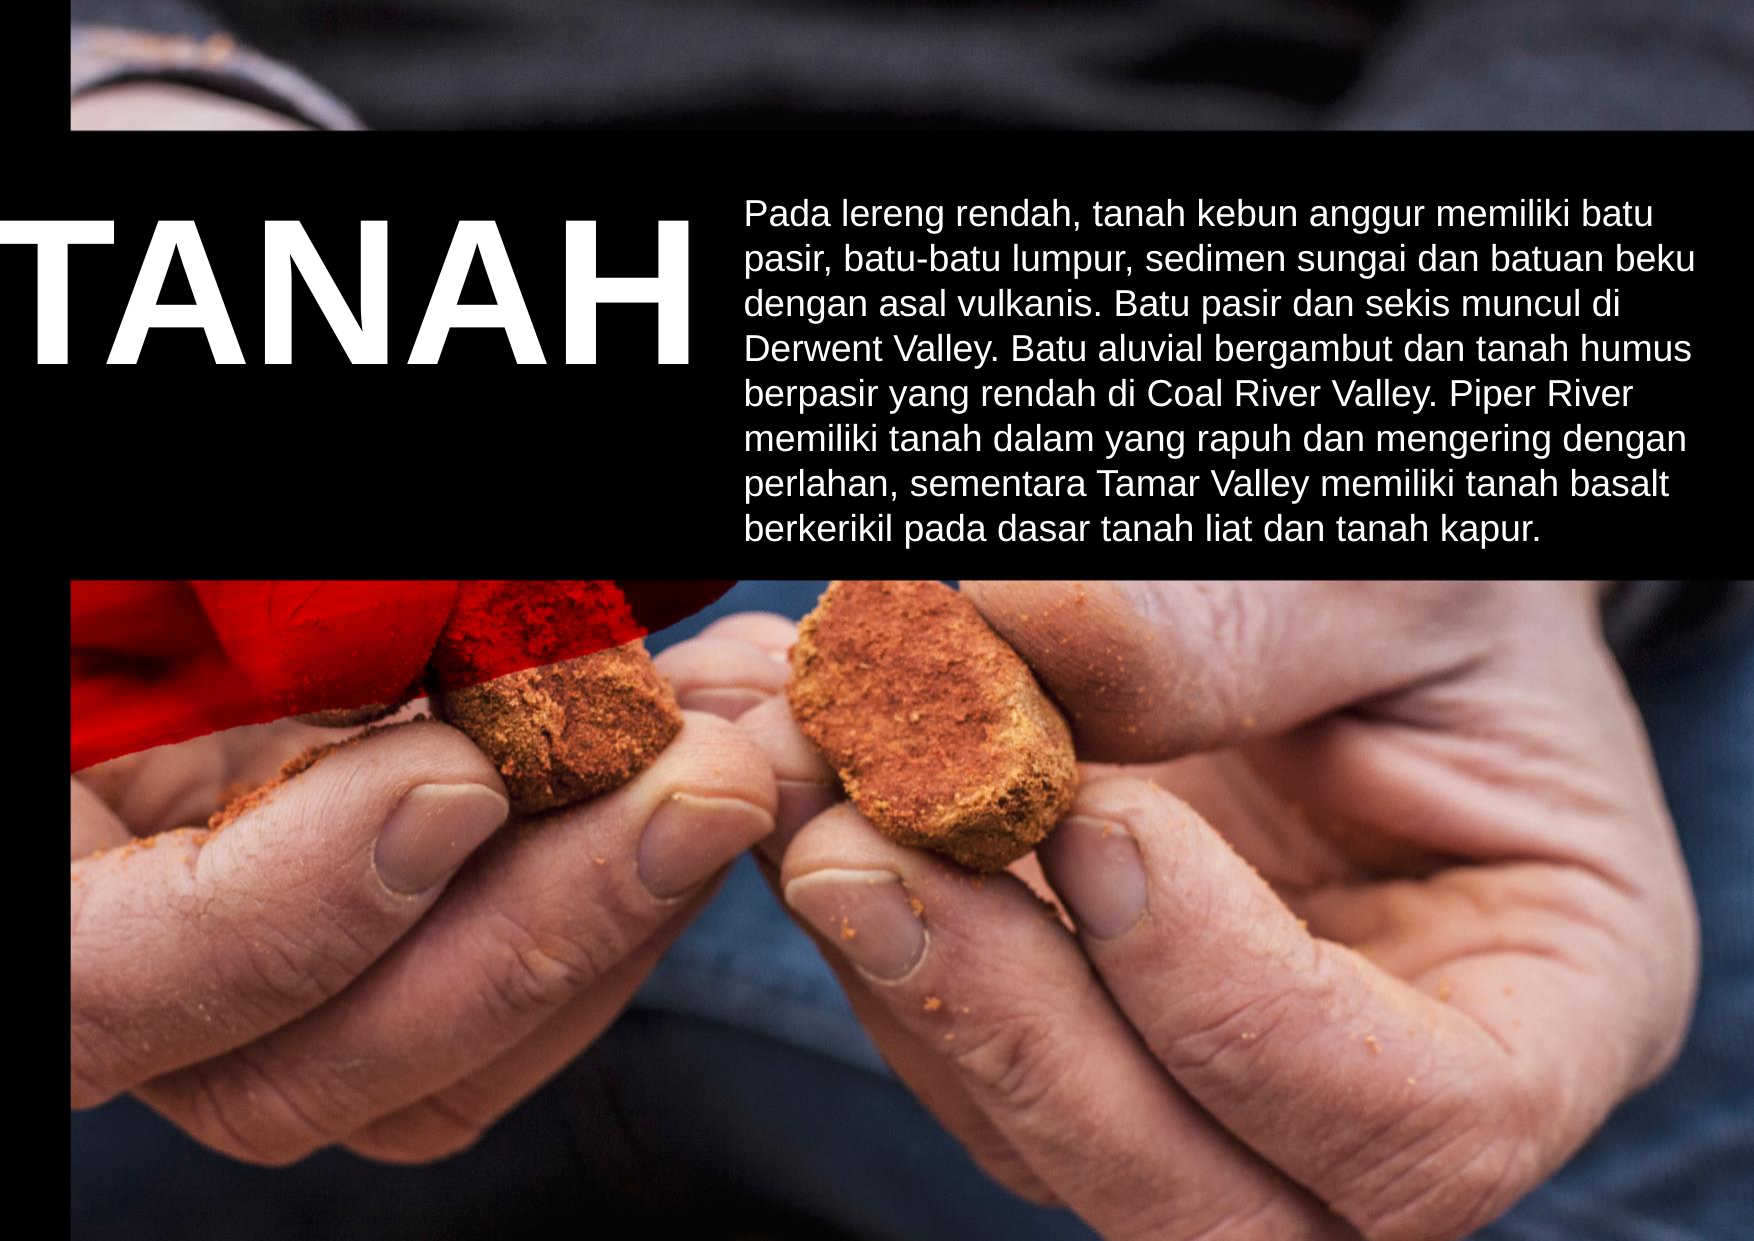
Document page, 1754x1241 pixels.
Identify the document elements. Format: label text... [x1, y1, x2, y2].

text_box TANAH [0, 153, 696, 388]
text_box Pada lereng rendah, tanah kebun anggur memiliki batu pasir, batu-batu lumpur, sedimen sungai dan batuan beku dengan asal vulkanis. Batu pasir dan sekis muncul di Derwent Valley. Batu aluvial bergambut dan tanah humus berpasir yang rendah di Coal River Valley. Piper River memiliki tanah dalam yang rapuh dan mengering dengan perlahan, sementara Tamar Valley memiliki tanah basalt berkerikil pada dasar tanah liat dan tanah kapur. [743, 188, 1720, 549]
picture [0, 0, 1754, 1241]
